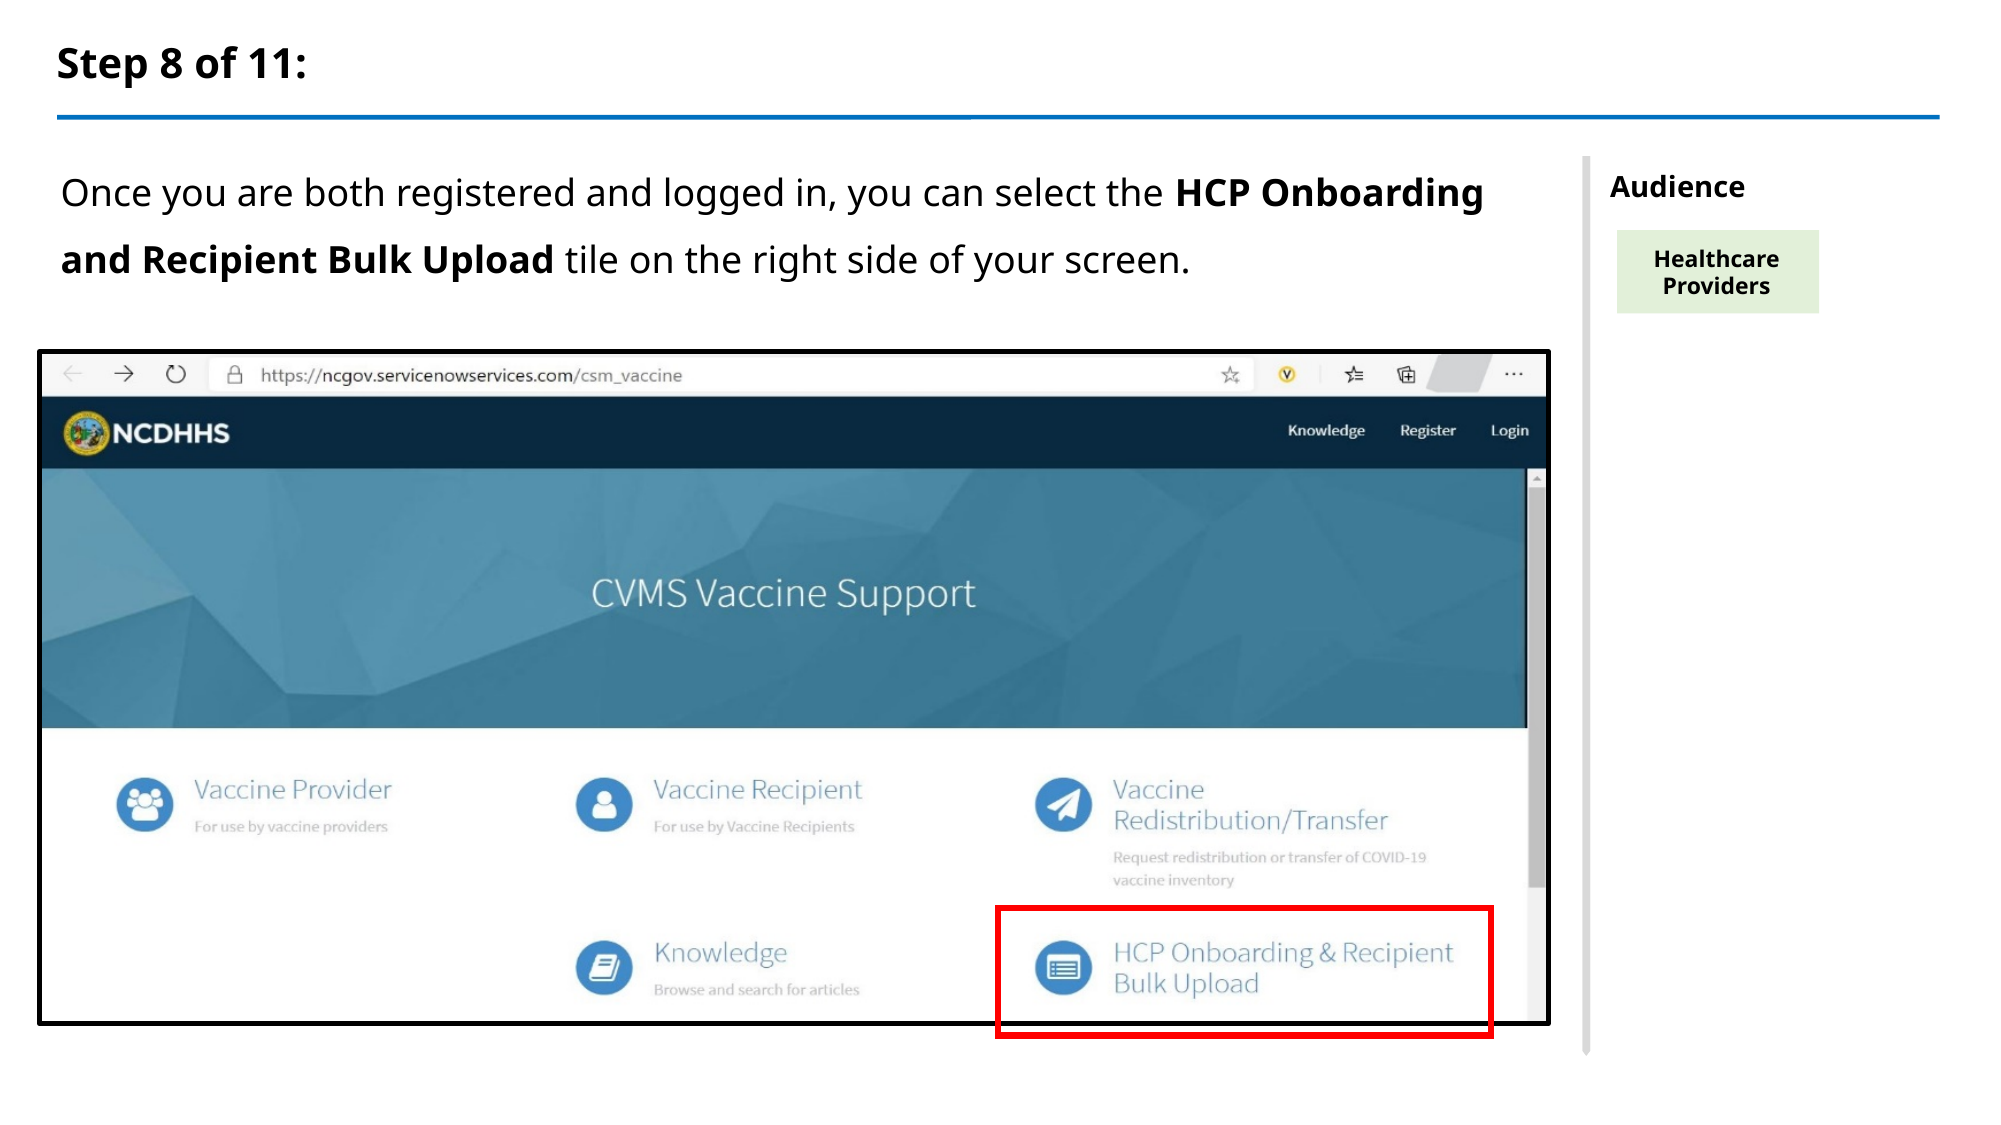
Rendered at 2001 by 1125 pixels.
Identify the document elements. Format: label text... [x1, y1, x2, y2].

text_box [1582, 156, 1591, 1056]
text_box Once you are both registered and logged in, you can select the HCP Onboarding and Recipient Bulk Upload tile on the right side of your screen. [58, 144, 1505, 282]
text_box Healthcare Providers [1616, 229, 1820, 314]
text_box Audience [1594, 161, 1975, 211]
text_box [41, 353, 1547, 1036]
text_box Step 8 of 11: [41, 2, 1924, 121]
